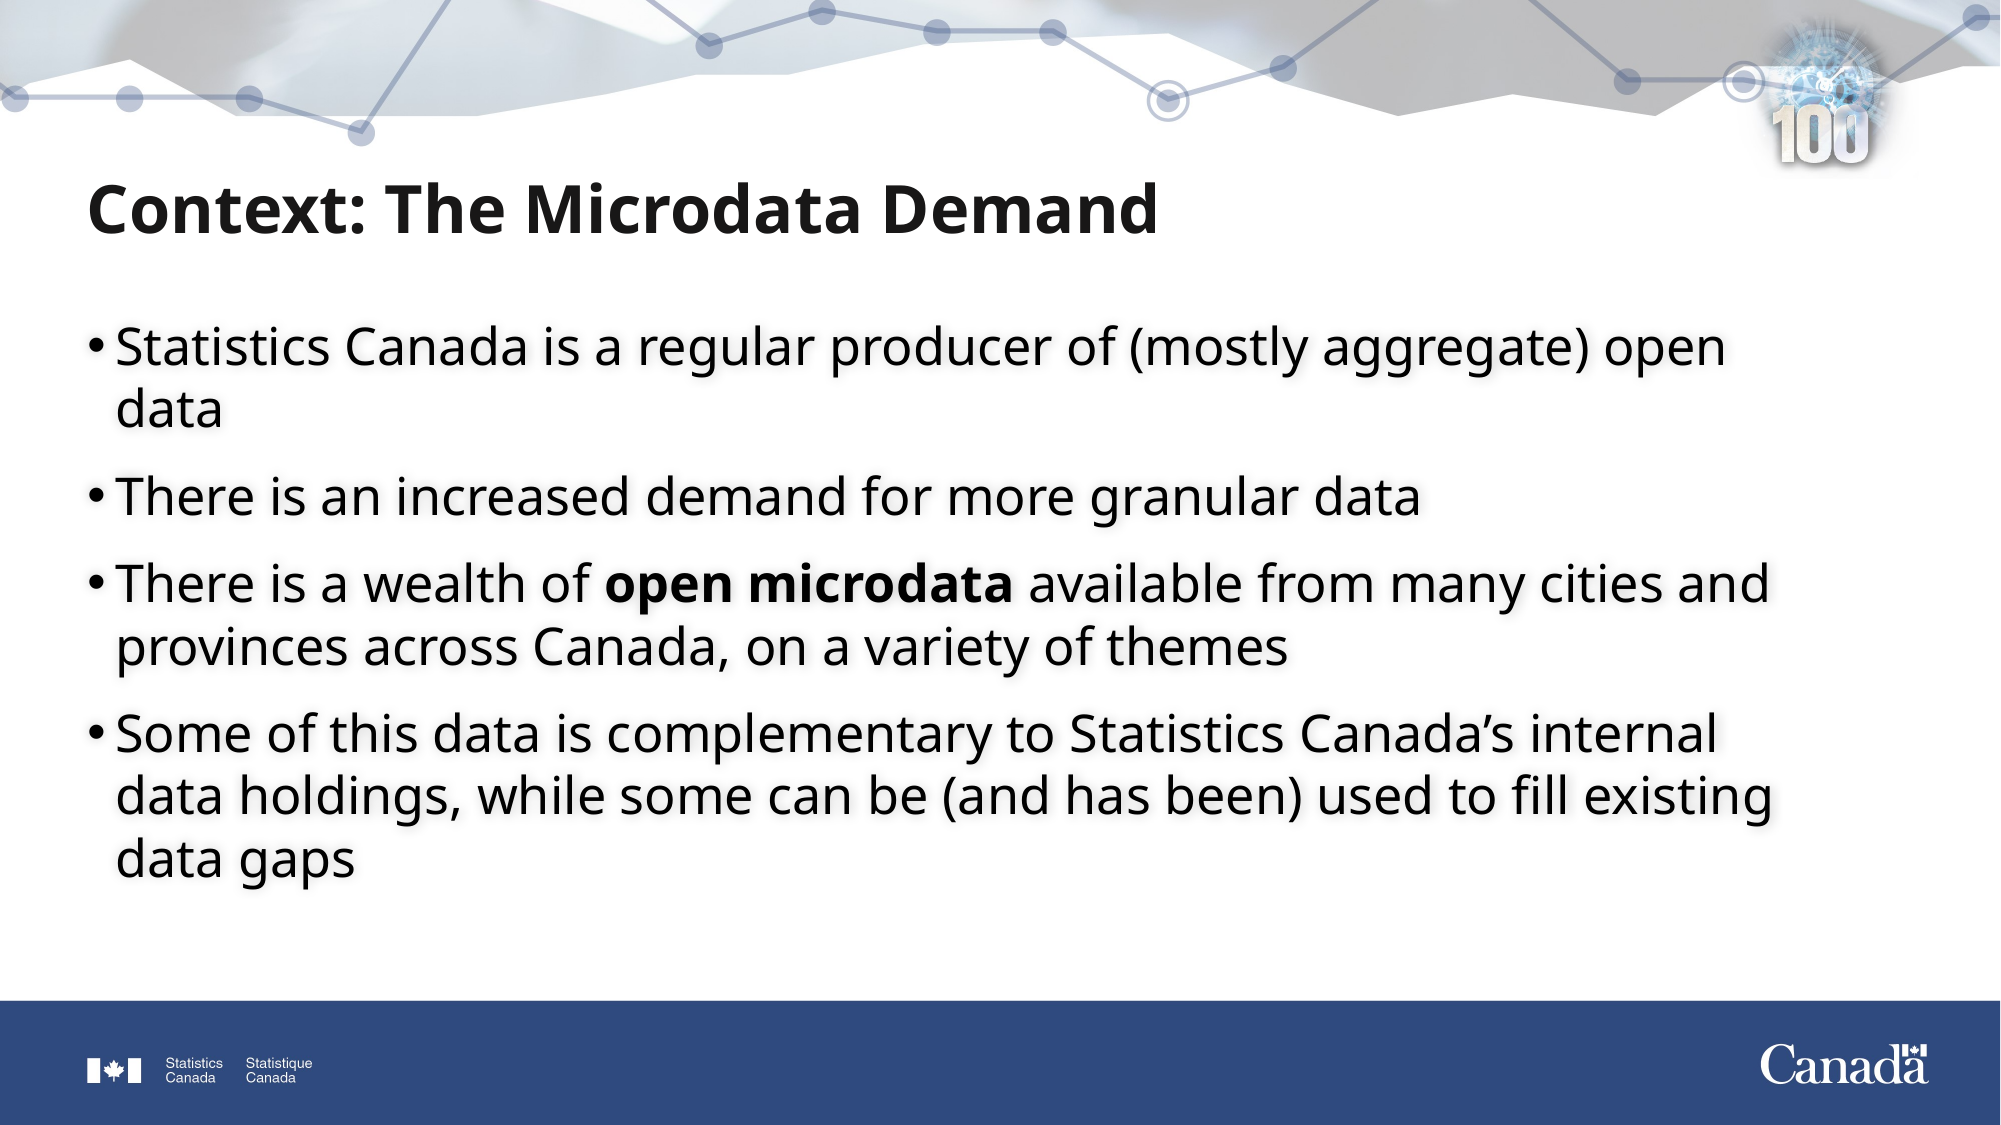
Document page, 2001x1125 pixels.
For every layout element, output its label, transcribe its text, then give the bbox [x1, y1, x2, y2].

picture [0, 0, 2001, 1125]
list Statistics Canada is a regular producer of (mostly aggregate) open data There is an increased demand for more granular data There is a wealth of open microdata available from many cities and provinces across Canada, on a variety of themes Some of this data is complementary to Statistics Canada’s internal data holdings, while some can be (and has been) used to fill existing data gaps [72, 297, 1834, 976]
text_box [1057, 386, 2000, 1065]
text_box Context: The Microdata Demand [72, 145, 1942, 254]
